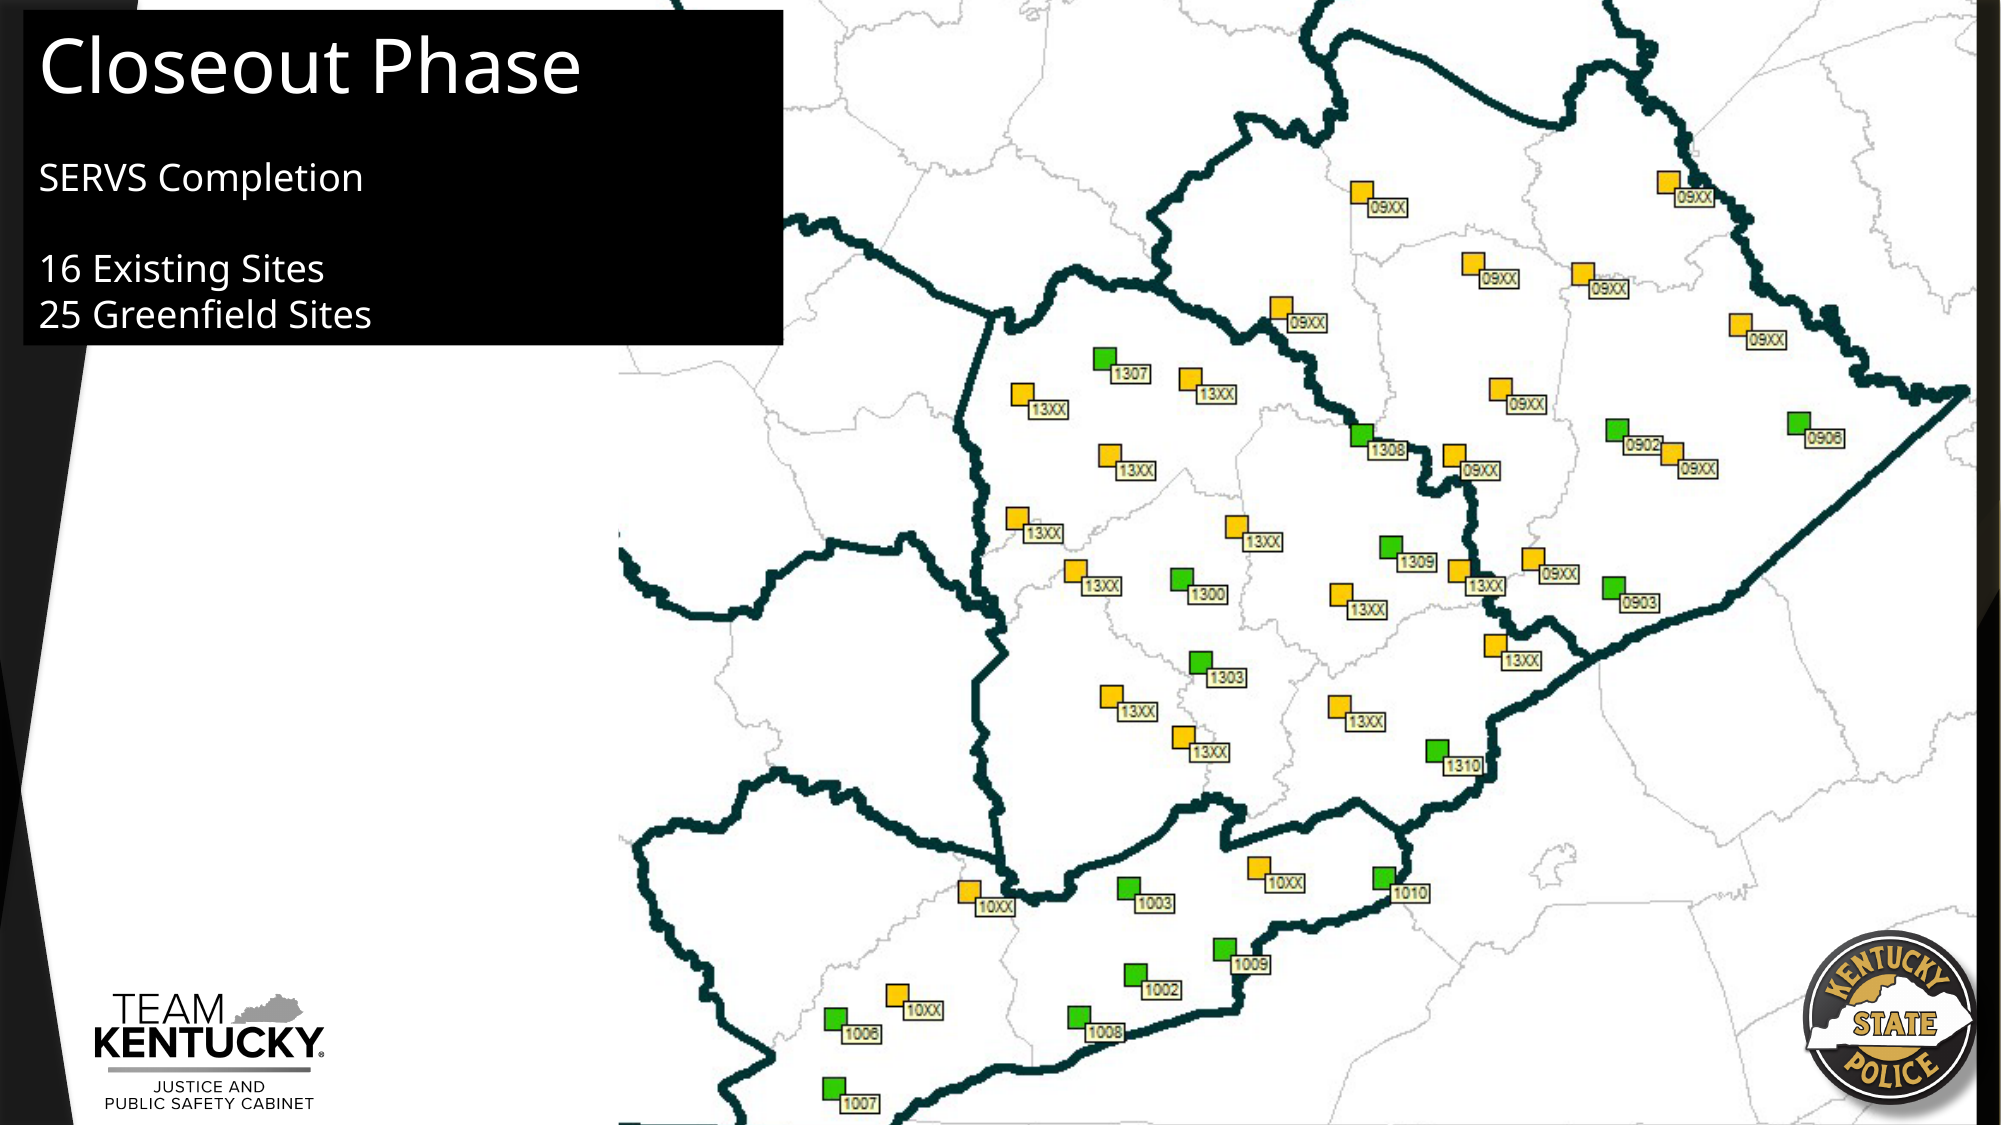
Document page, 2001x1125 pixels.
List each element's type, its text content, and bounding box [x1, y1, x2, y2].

picture [92, 992, 327, 1116]
picture [618, 0, 2000, 1125]
title Closeout Phase SERVS Completion 16 Existing Sites 25 Greenfield Sites [23, 9, 613, 346]
